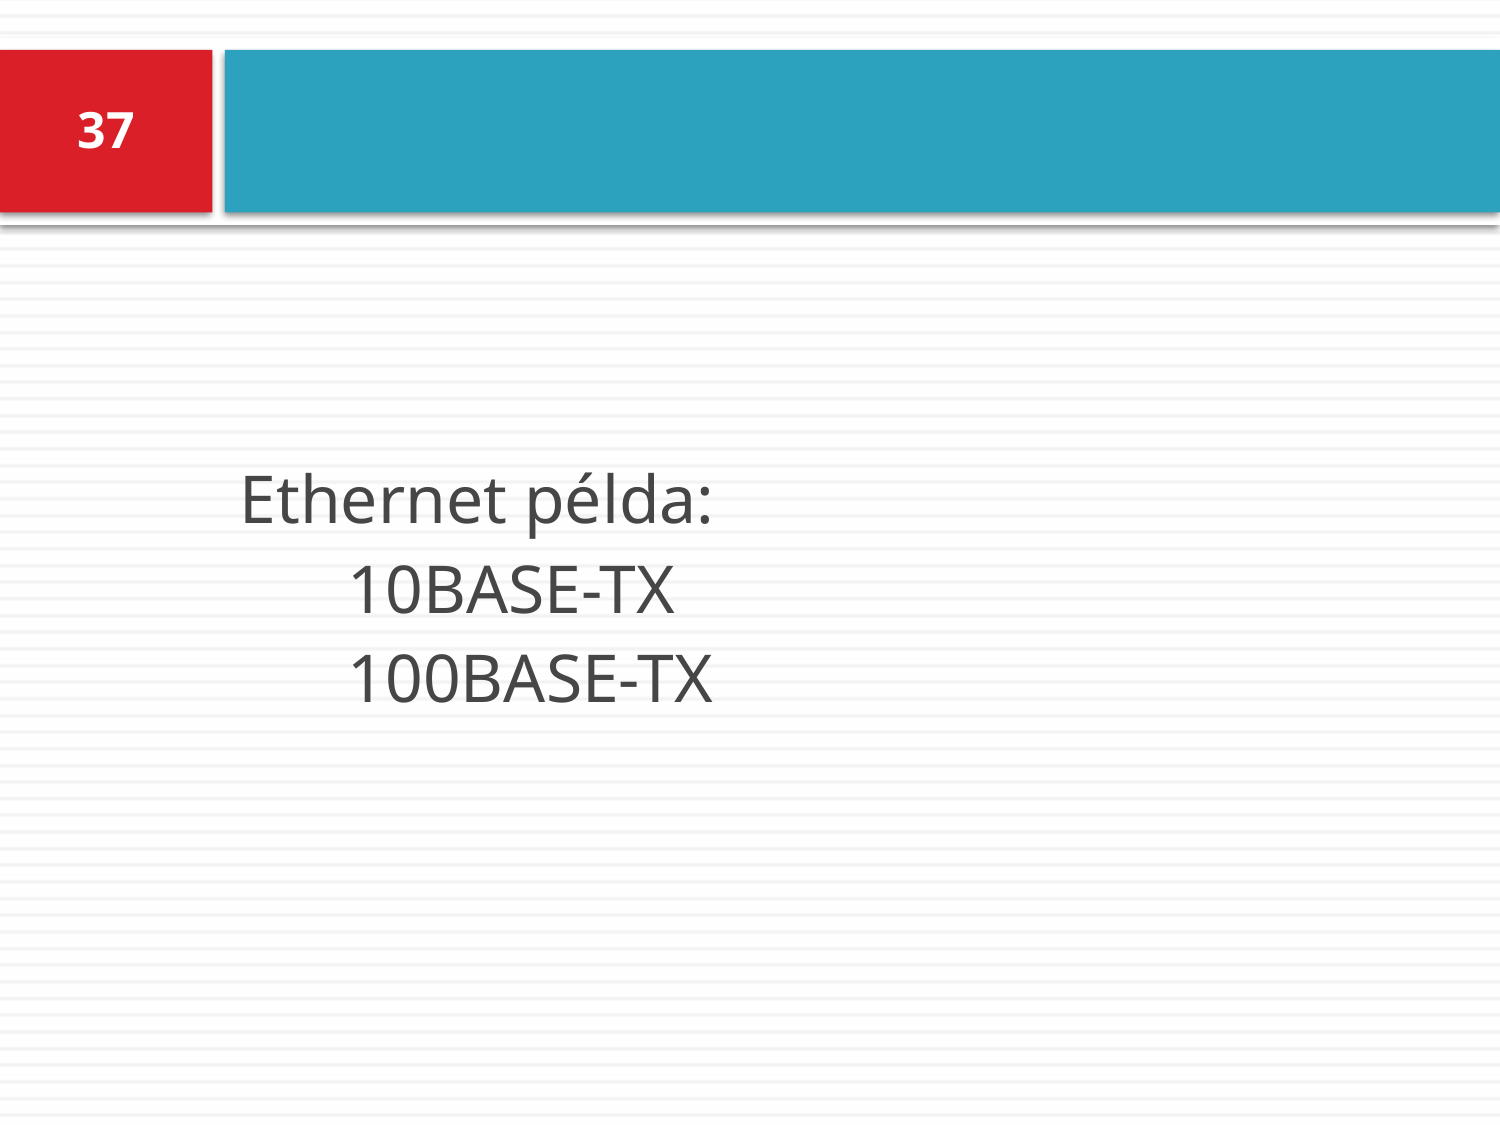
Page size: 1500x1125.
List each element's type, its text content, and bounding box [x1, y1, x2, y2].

list Ethernet példa: 10BASE-TX 100BASE-TX [225, 450, 1394, 725]
slide_number 37 [0, 75, 213, 191]
